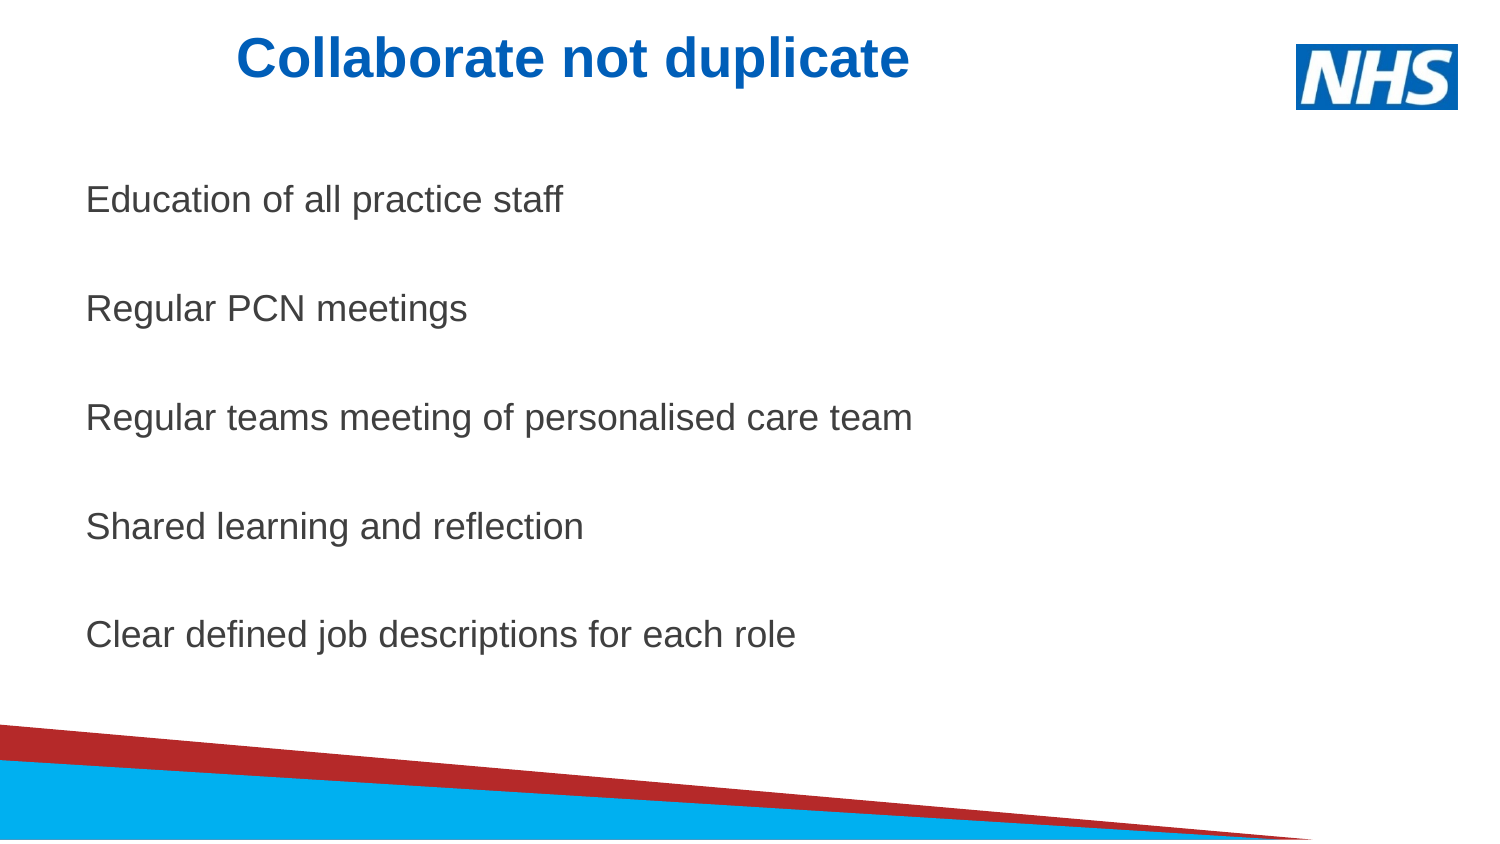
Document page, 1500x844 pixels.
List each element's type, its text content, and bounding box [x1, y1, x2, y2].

list Education of all practice staff Regular PCN meetings Regular teams meeting of personalised care team Shared learning and reflection Clear defined job descriptions for each role [85, 120, 1281, 722]
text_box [0, 724, 1313, 840]
picture [1296, 44, 1458, 110]
title Collaborate not duplicate [221, 14, 1180, 120]
